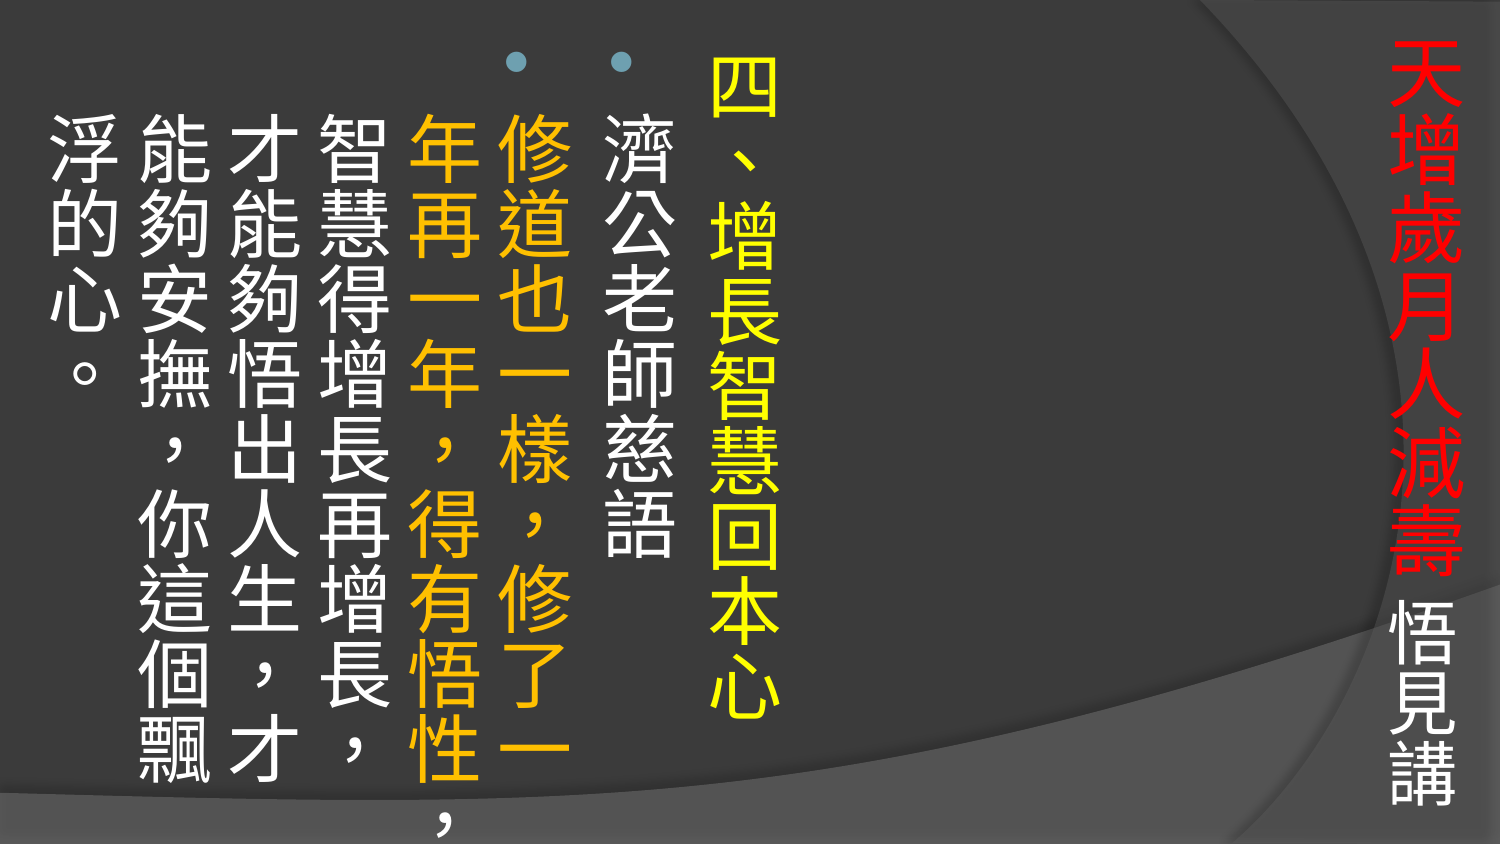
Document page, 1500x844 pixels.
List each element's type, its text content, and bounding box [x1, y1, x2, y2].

title 天增歲月人減壽 悟見講 [1364, 21, 1483, 820]
list 四、增長智慧回本心 濟公老師慈語 修道也一樣，修了一年再一年，得有悟性，智慧得增長再增長，才能夠悟出人生，才能夠安撫，你這個飄浮的心。 [29, 27, 1365, 820]
